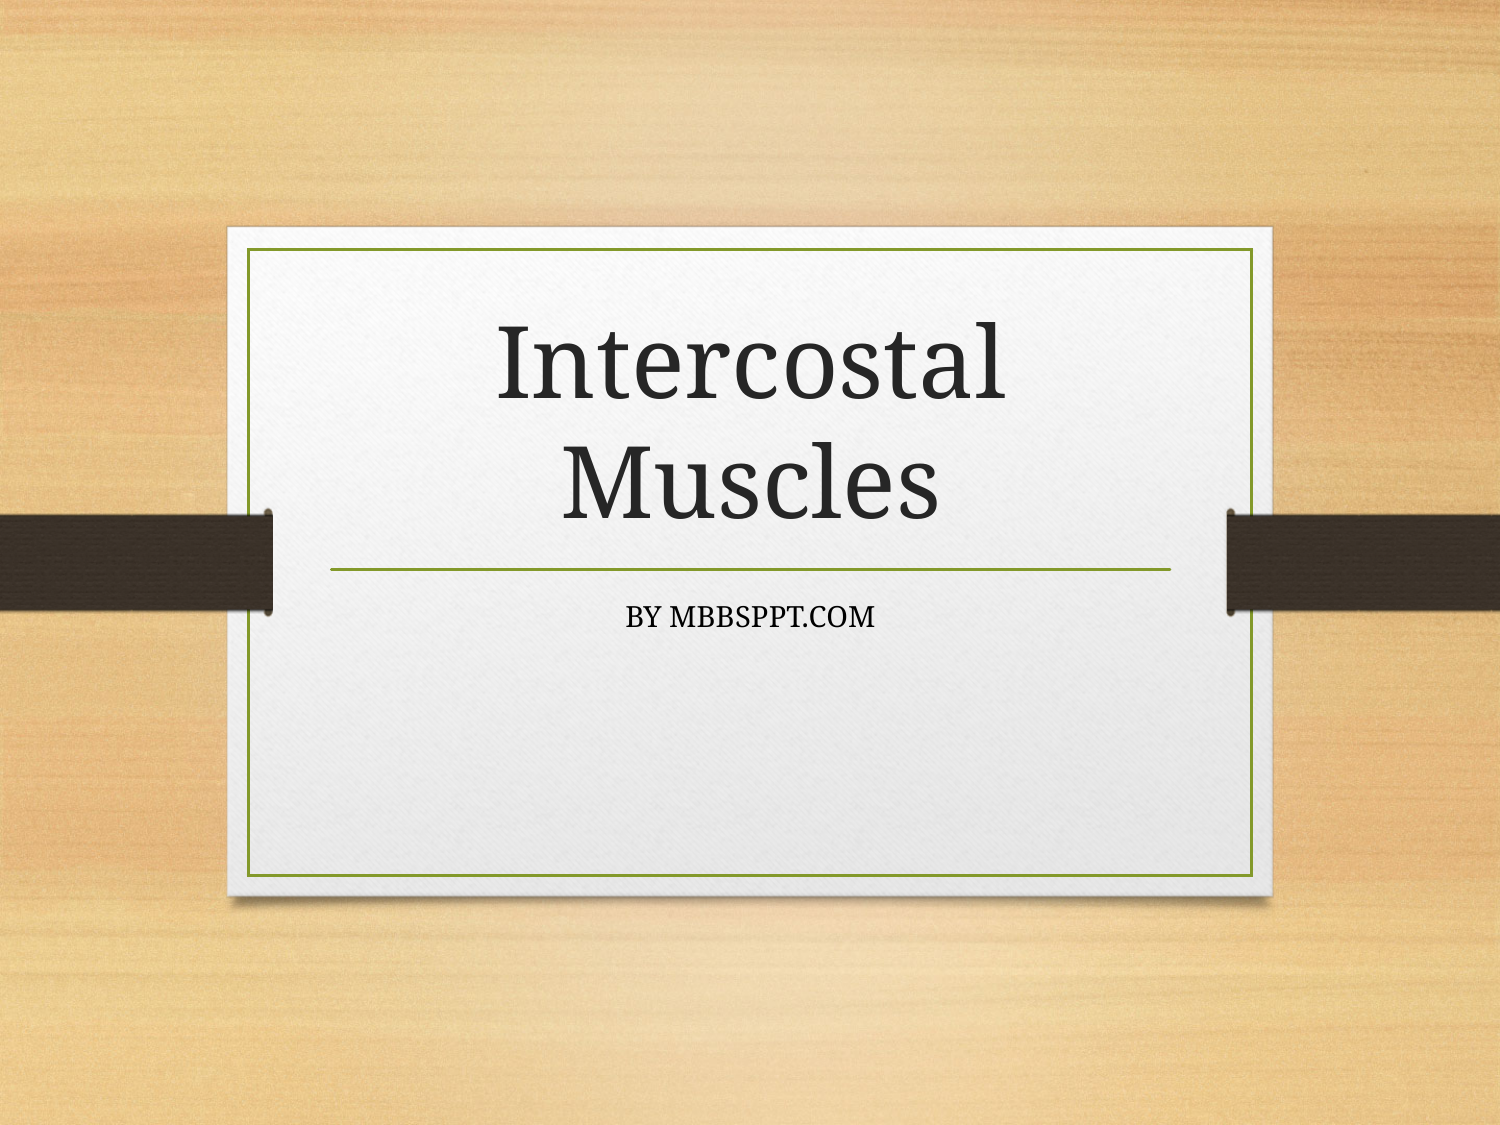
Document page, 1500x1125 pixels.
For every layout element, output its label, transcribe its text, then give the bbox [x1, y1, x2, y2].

subtitle BY MBBSPPT.COM [315, 590, 1187, 817]
picture [0, 0, 1500, 1125]
title Intercostal Muscles [315, 297, 1187, 546]
